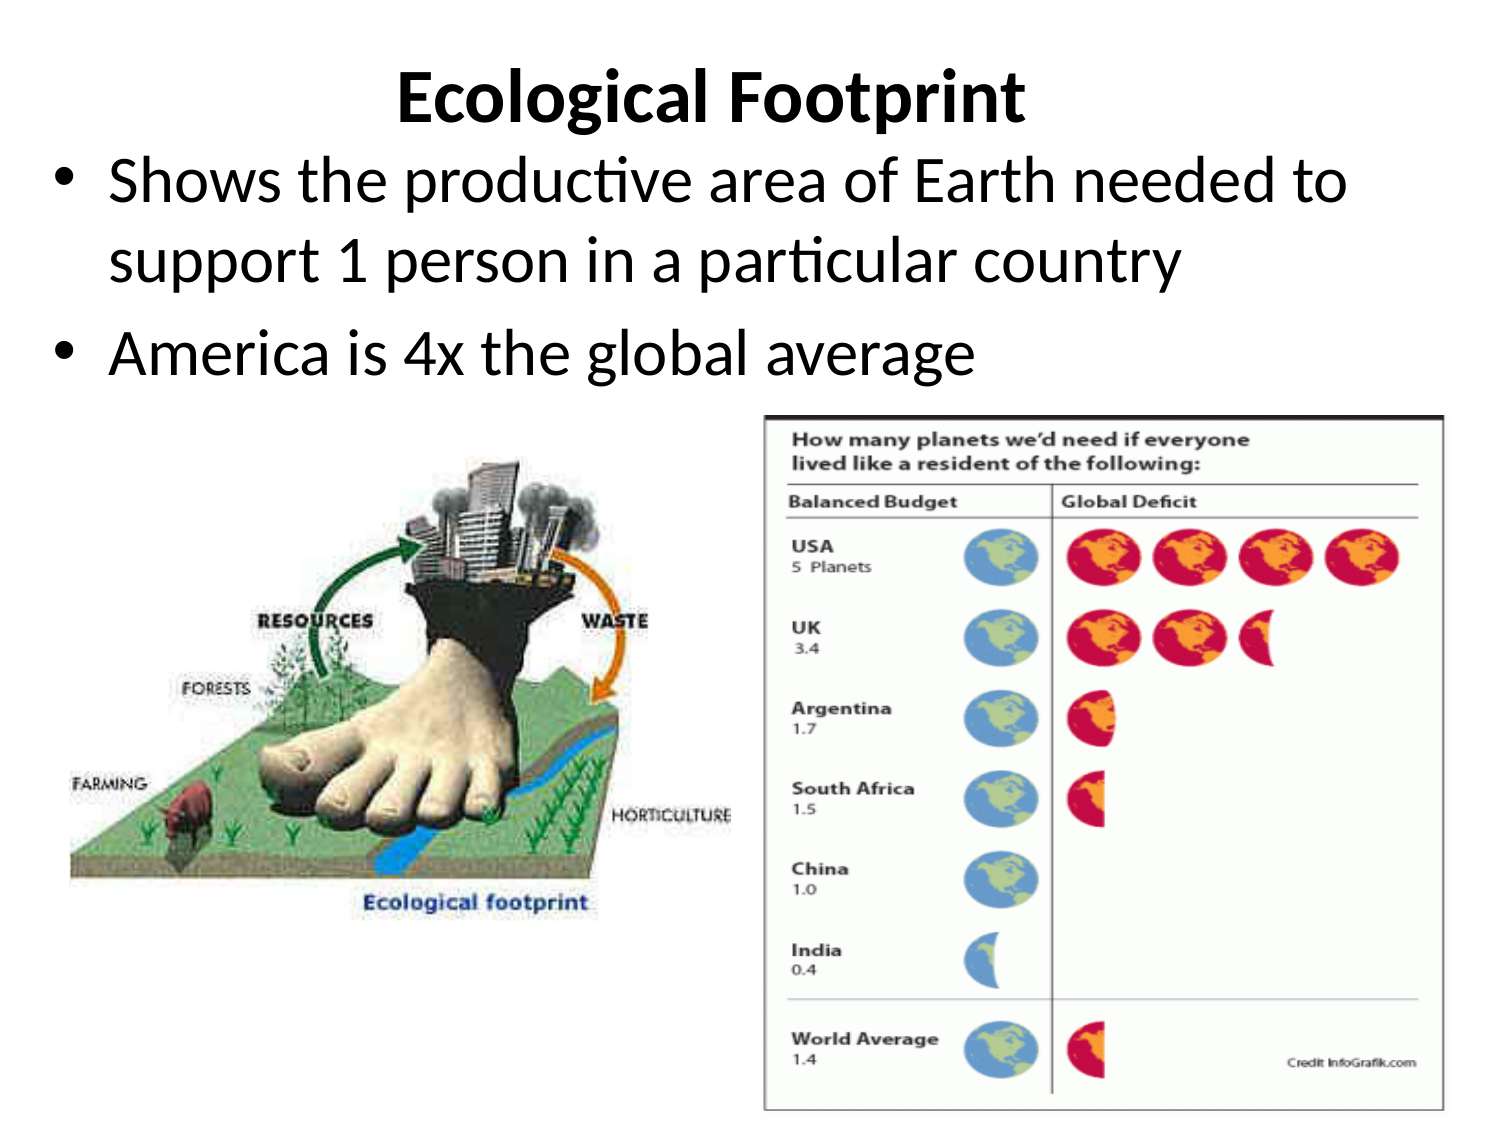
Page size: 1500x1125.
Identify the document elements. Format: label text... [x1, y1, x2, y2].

list Shows the productive area of Earth needed to support 1 person in a particular country America is 4x the global average [37, 128, 1388, 416]
picture [762, 415, 1451, 1119]
title Ecological Footprint [231, 38, 1194, 128]
picture [69, 424, 731, 929]
